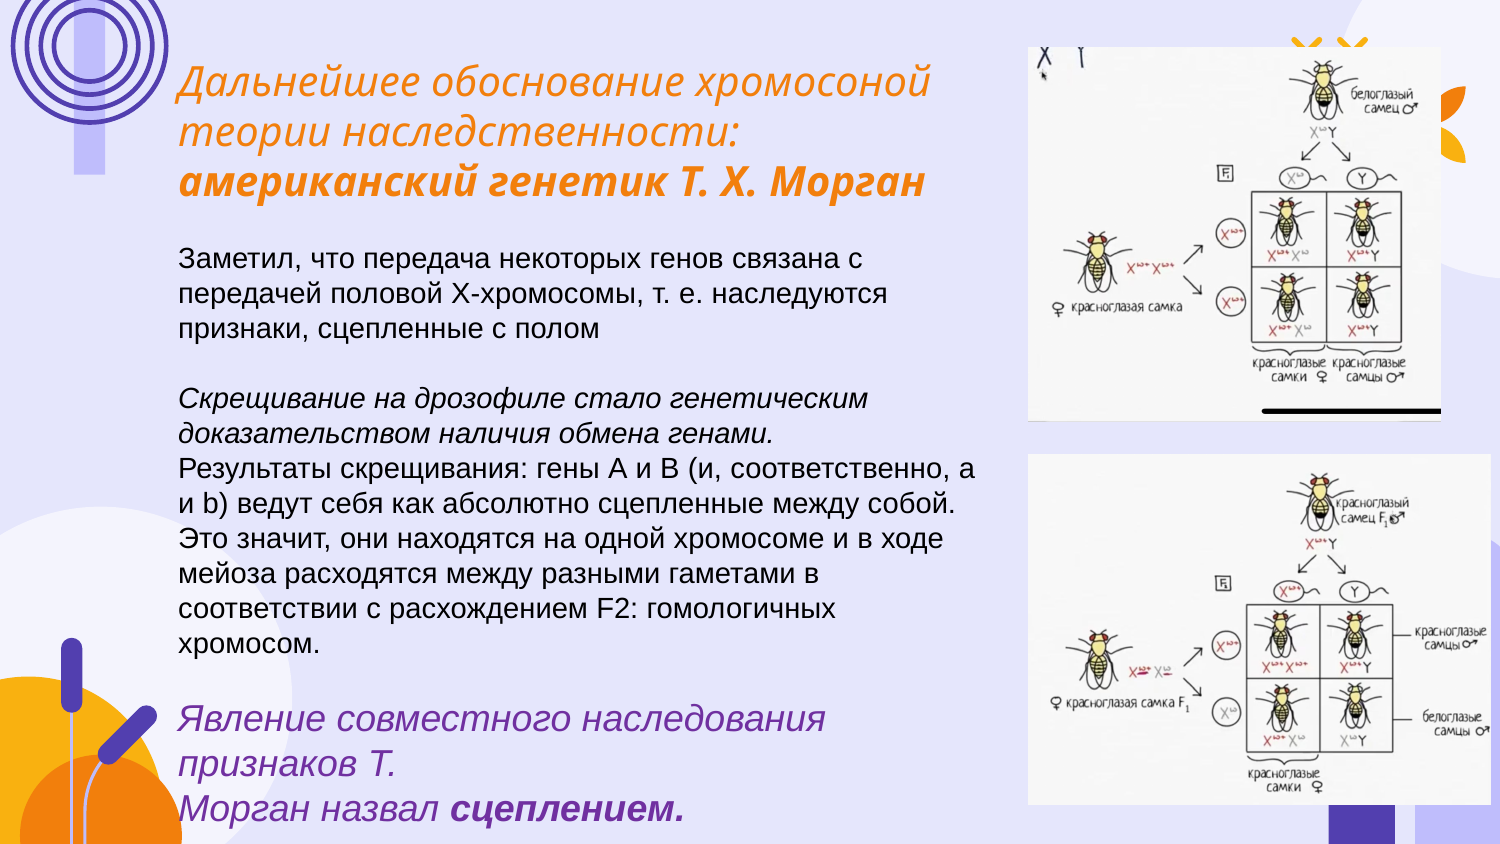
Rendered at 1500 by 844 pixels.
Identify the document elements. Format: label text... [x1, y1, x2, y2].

picture [1028, 454, 1491, 806]
picture [1028, 46, 1441, 423]
text_box Дальнейшее обоснование хромосоной теории наследственности: американский генетик Т. Х. Морган Заметил, что передача некоторых генов связана с передачей половой Х-хромосомы, т. е. наследуются признаки, сцепленные с полом Скрещивание на дрозофиле стало генетическим доказательством наличия обмена генами. Результаты скрещивания: гены А и В (и, соответственно, a и b) ведут себя как абсолютно сцепленные между собой. Это значит, они находятся на одной хромосоме и в ходе мейоза расходятся между разными гаметами в соответствии с расхождением F2: гомологичных хромосом. Явление совместного наследования признаков Т. Морган назвал сцеплением. [163, 47, 1002, 837]
